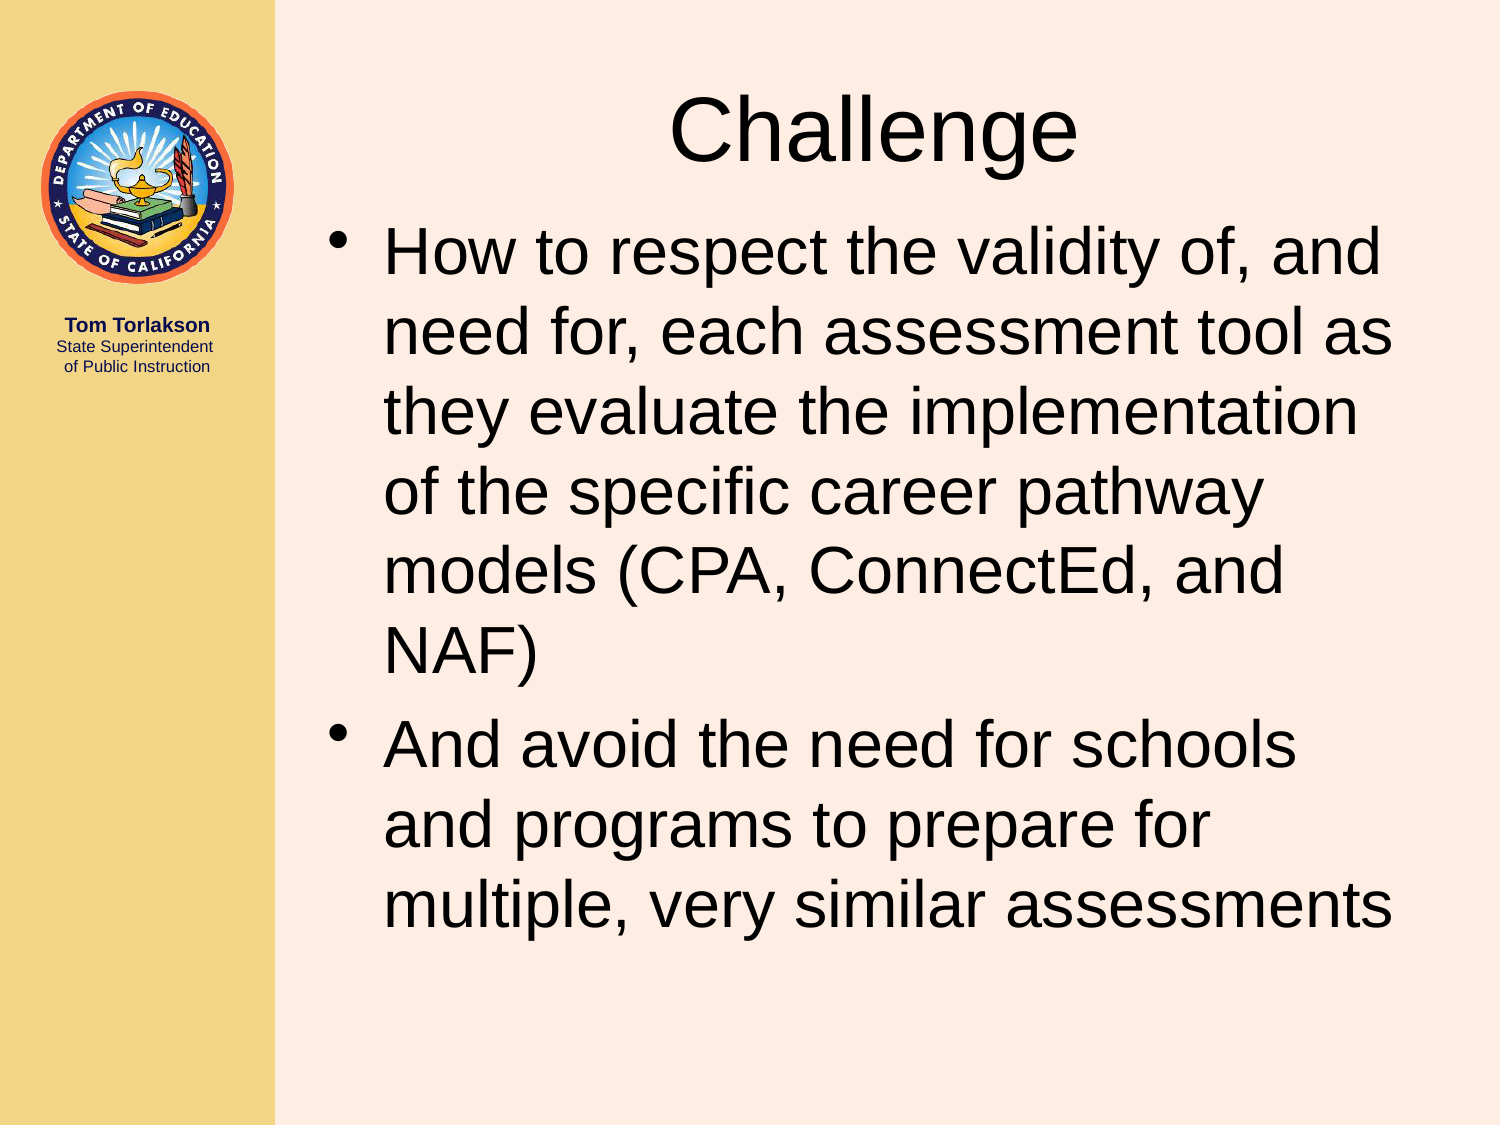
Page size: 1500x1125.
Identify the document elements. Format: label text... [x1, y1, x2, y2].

title Challenge [312, 49, 1438, 199]
list How to respect the validity of, and need for, each assessment tool as they evaluate the implementation of the specific career pathway models (CPA, ConnectEd, and NAF) And avoid the need for schools and programs to prepare for multiple, very similar assessments [312, 199, 1438, 1038]
picture [24, 74, 250, 300]
